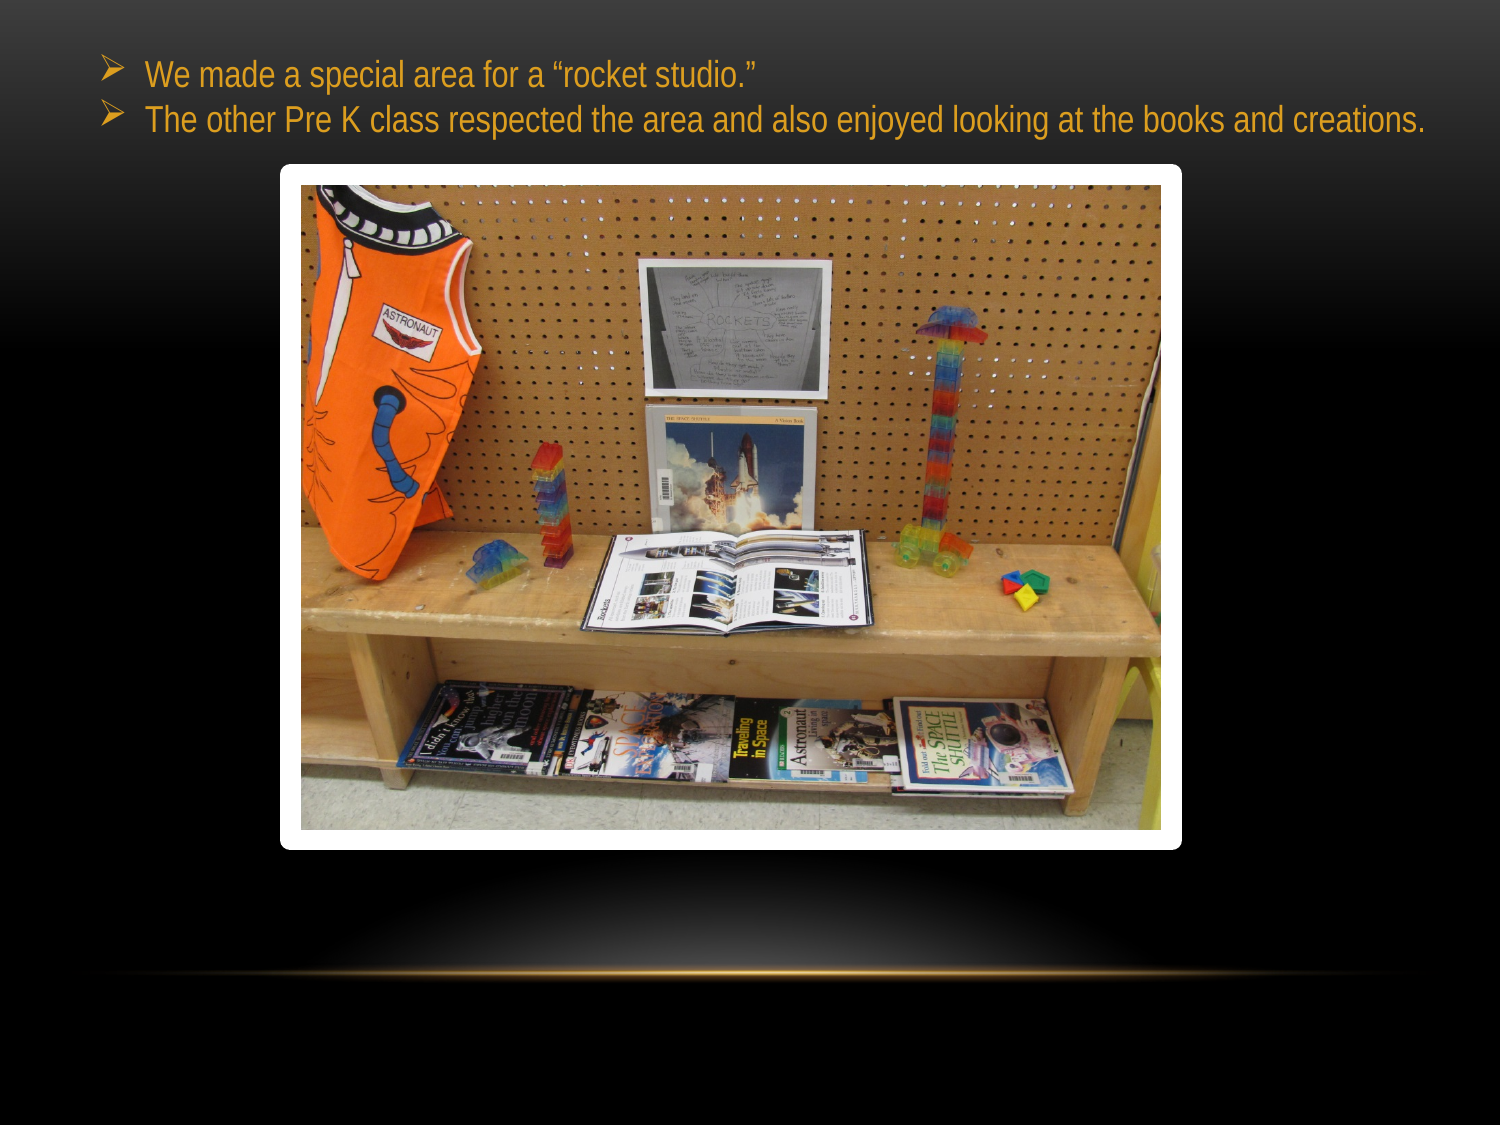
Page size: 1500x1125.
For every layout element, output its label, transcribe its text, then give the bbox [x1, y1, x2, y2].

text_box We made a special area for a “rocket studio.” The other Pre K class respected the area and also enjoyed looking at the books and creations. [83, 42, 1442, 148]
picture [0, 0, 1500, 1125]
